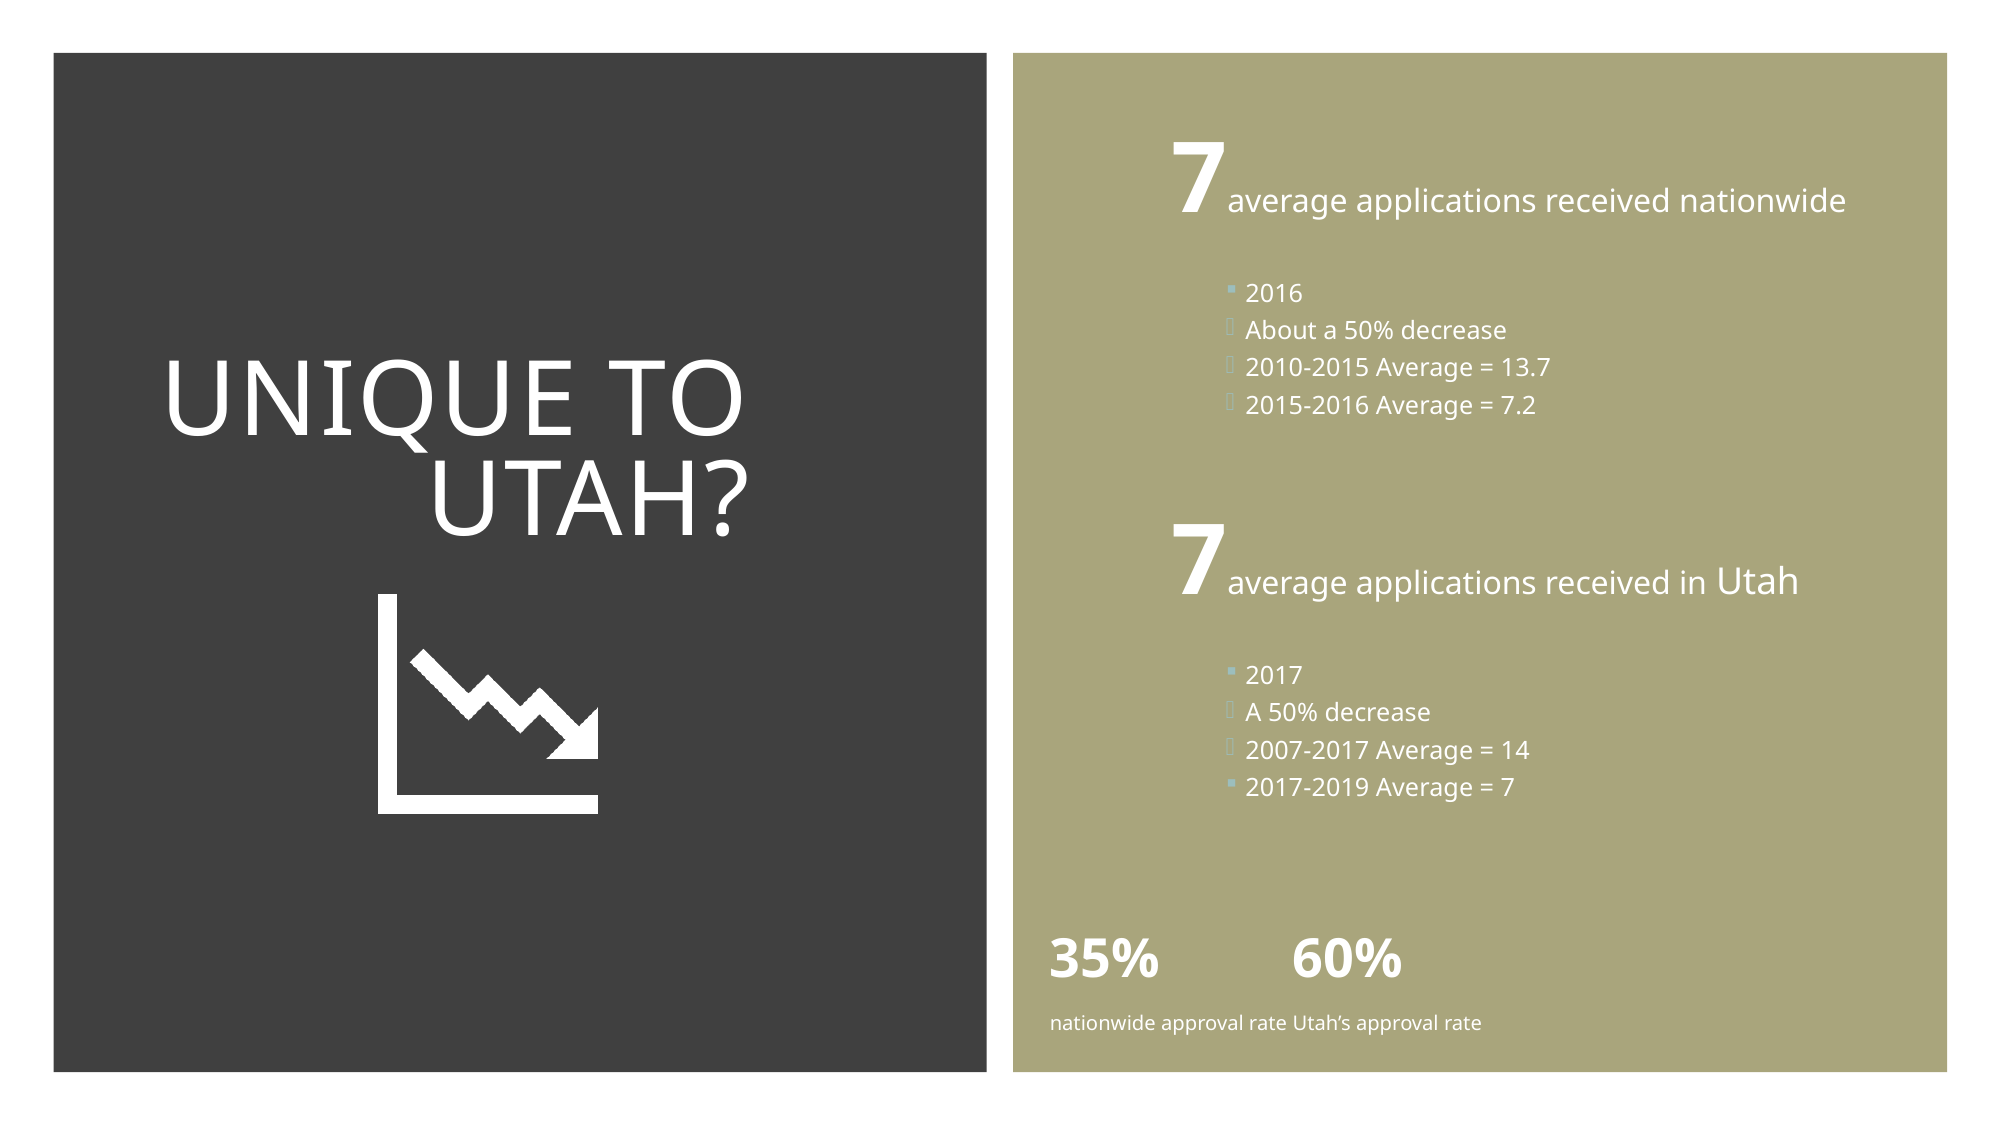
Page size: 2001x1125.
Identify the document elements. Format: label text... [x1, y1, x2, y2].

text_box [52, 51, 988, 1074]
picture [331, 547, 643, 859]
list 7average applications received nationwide 2016 About a 50% decrease 2010-2015 Average = 13.7 2015-2016 Average = 7.2 7average applications received in Utah 2017 A 50% decrease 2007-2017 Average = 14 2017-2019 Average = 7 35% 60% nationwide approval rate Utah’s approval rate [1042, 52, 1926, 1049]
title Unique to Utah? [137, 158, 766, 753]
text_box [1012, 51, 1948, 1074]
